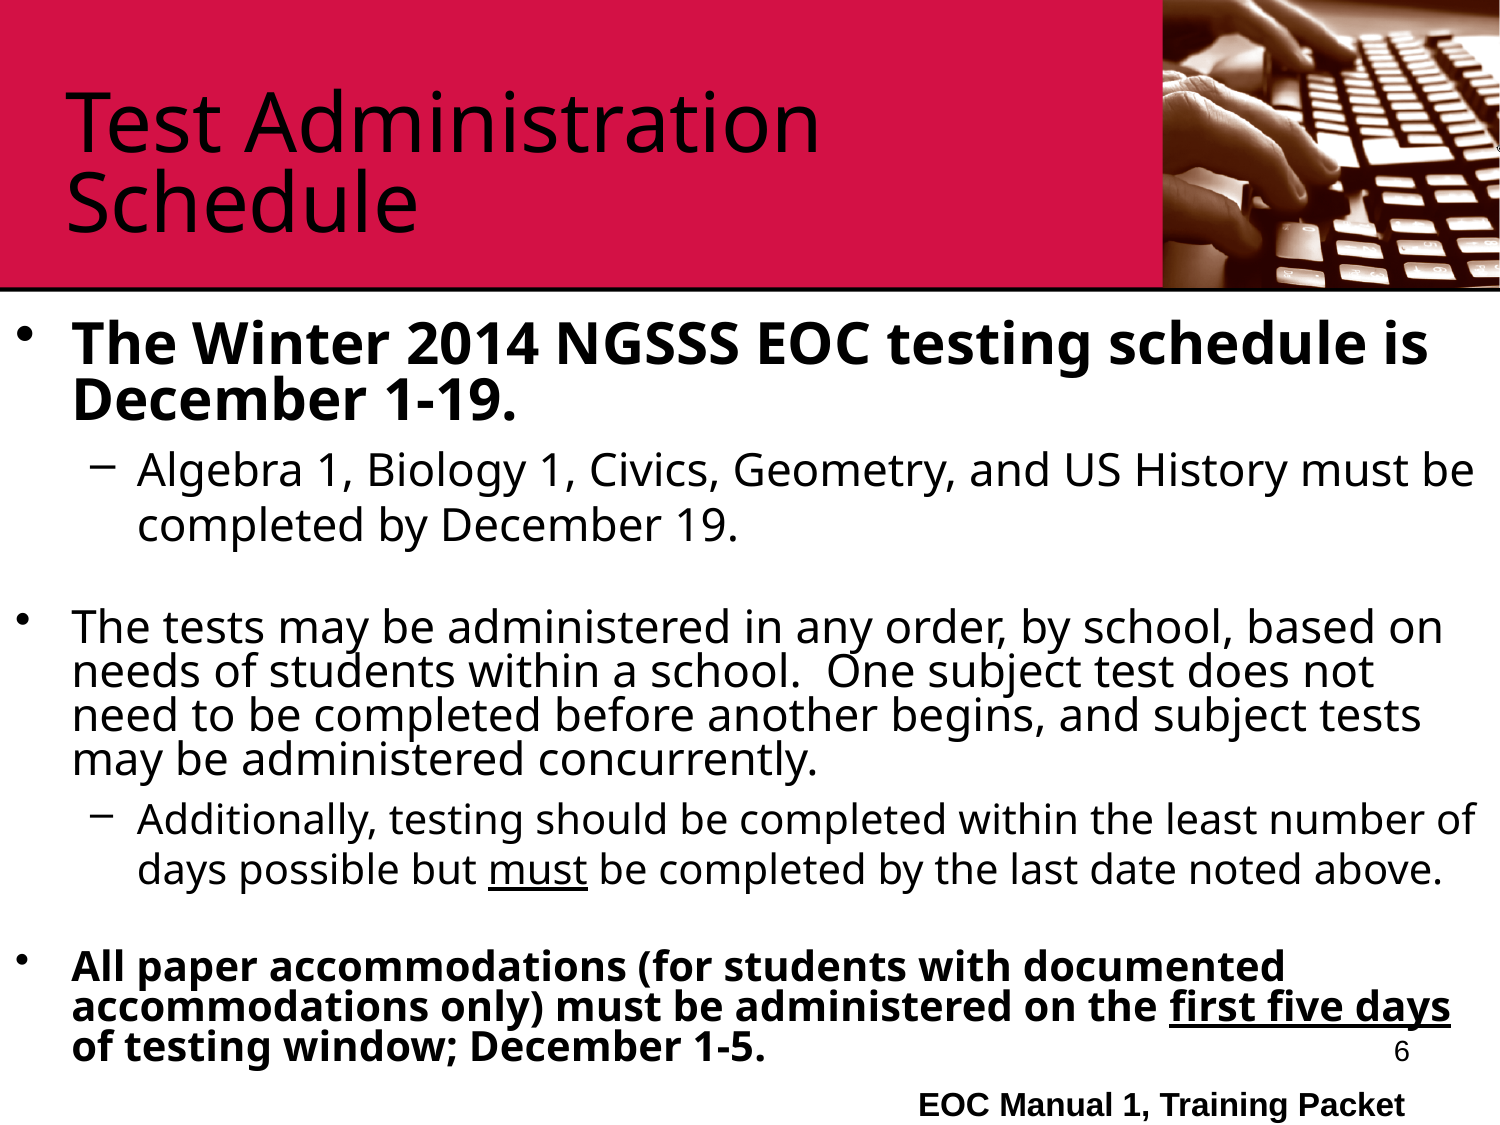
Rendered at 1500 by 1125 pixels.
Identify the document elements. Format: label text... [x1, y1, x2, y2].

list The Winter 2014 NGSSS EOC testing schedule is December 1-19. Algebra 1, Biology 1, Civics, Geometry, and US History must be completed by December 19. The tests may be administered in any order, by school, based on needs of students within a school. One subject test does not need to be completed before another begins, and subject tests may be administered concurrently. Additionally, testing should be completed within the least number of days possible but must be completed by the last date noted above. All paper accommodations (for students with documented accommodations only) must be administered on the first five days of testing window; December 1-5. [0, 312, 1500, 1125]
slide_number 6 [1074, 1024, 1426, 1103]
title Test Administration Schedule [49, 74, 1401, 263]
text_box EOC Manual 1, Training Packet [903, 1075, 1421, 1125]
picture [1162, 0, 1500, 288]
